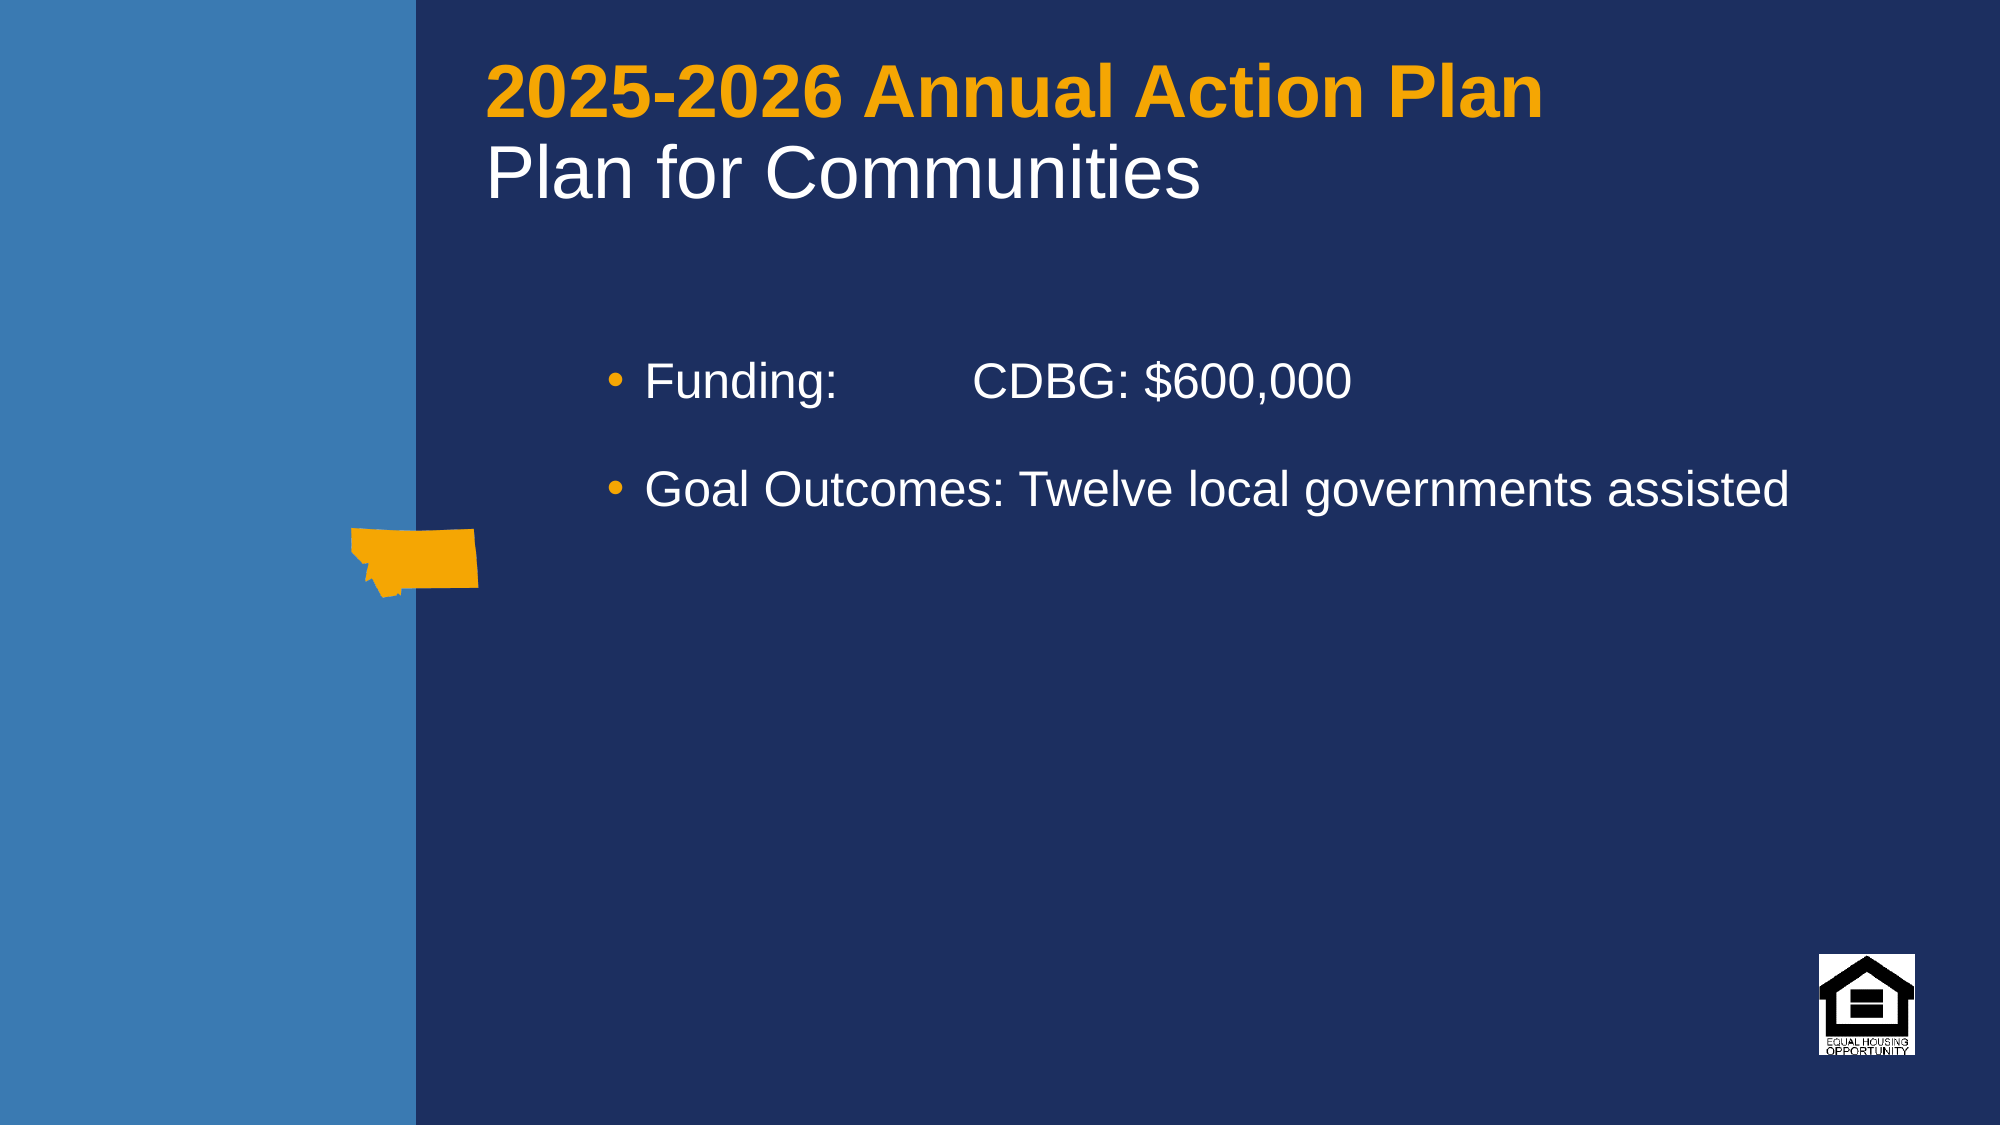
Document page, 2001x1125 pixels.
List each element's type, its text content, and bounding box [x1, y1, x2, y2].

title 2025-2026 Annual Action Plan Plan for Communities [470, 70, 1968, 288]
list Funding: CDBG: $600,000 Goal Outcomes: Twelve local governments assisted [516, 287, 1867, 1000]
picture [1819, 954, 1915, 1056]
picture [349, 522, 480, 603]
